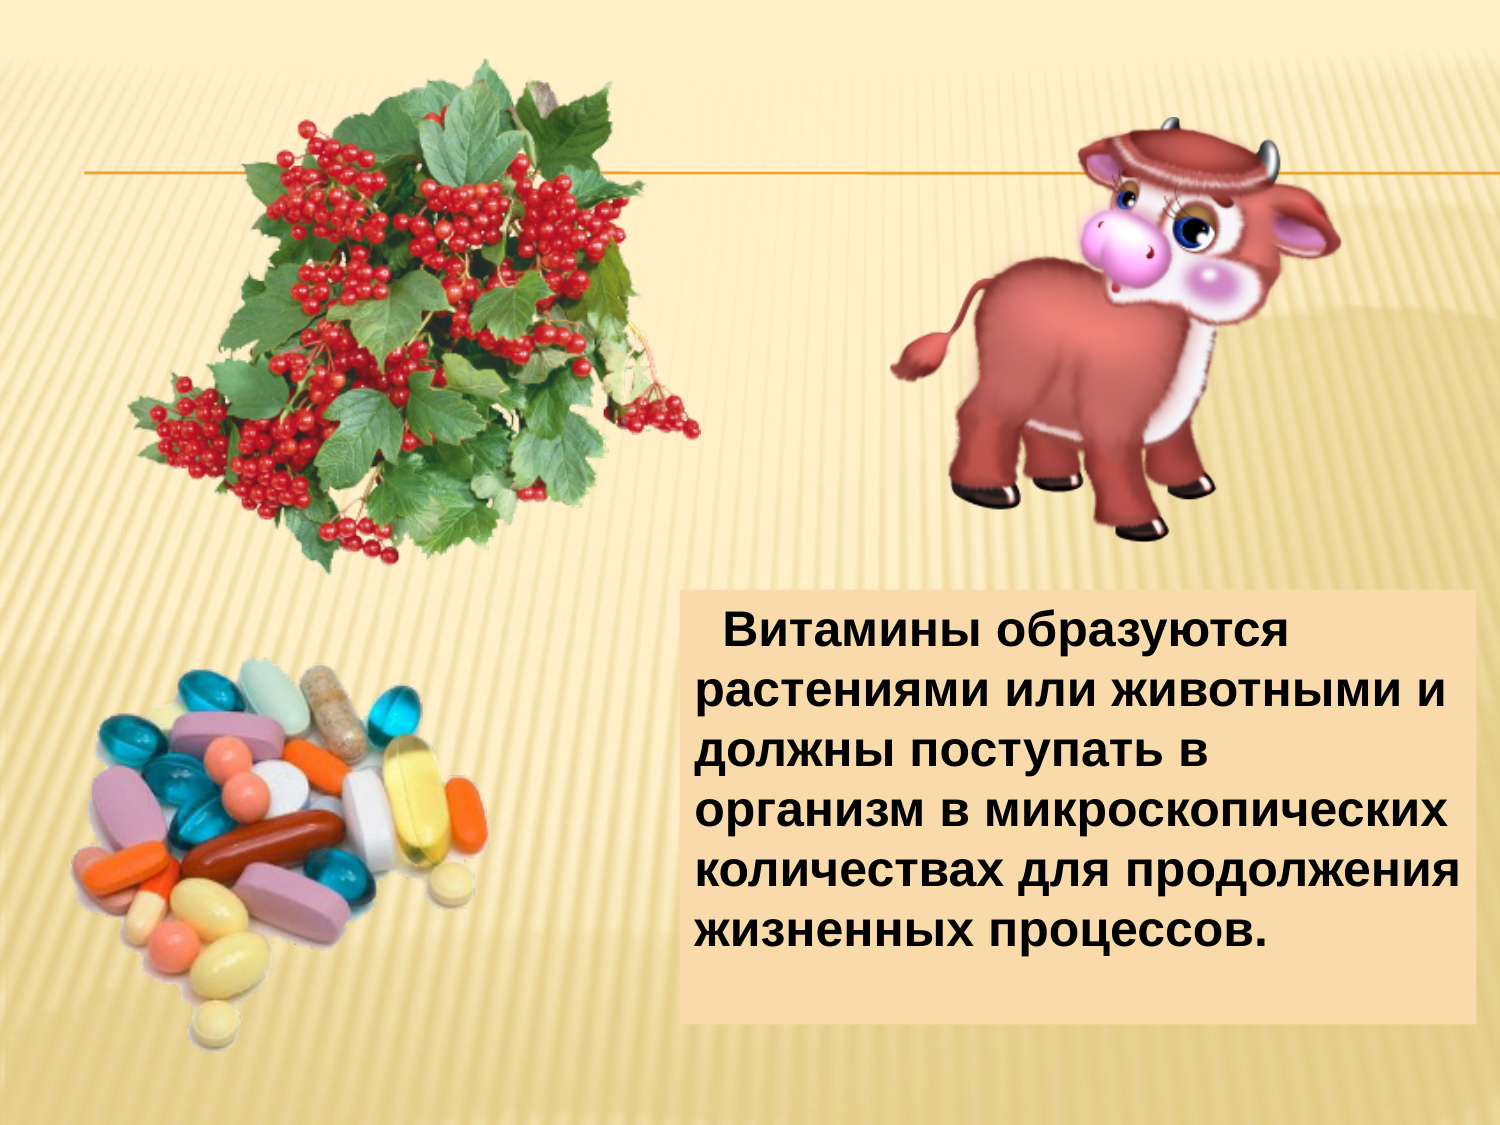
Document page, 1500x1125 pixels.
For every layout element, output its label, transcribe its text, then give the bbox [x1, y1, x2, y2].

picture [127, 58, 702, 575]
picture [890, 116, 1348, 553]
picture [68, 655, 491, 1055]
text_box Витамины образуются растениями или животными и должны поступать в организм в микроскопических количествах для продолжения жизненных процессов. [679, 589, 1477, 1025]
